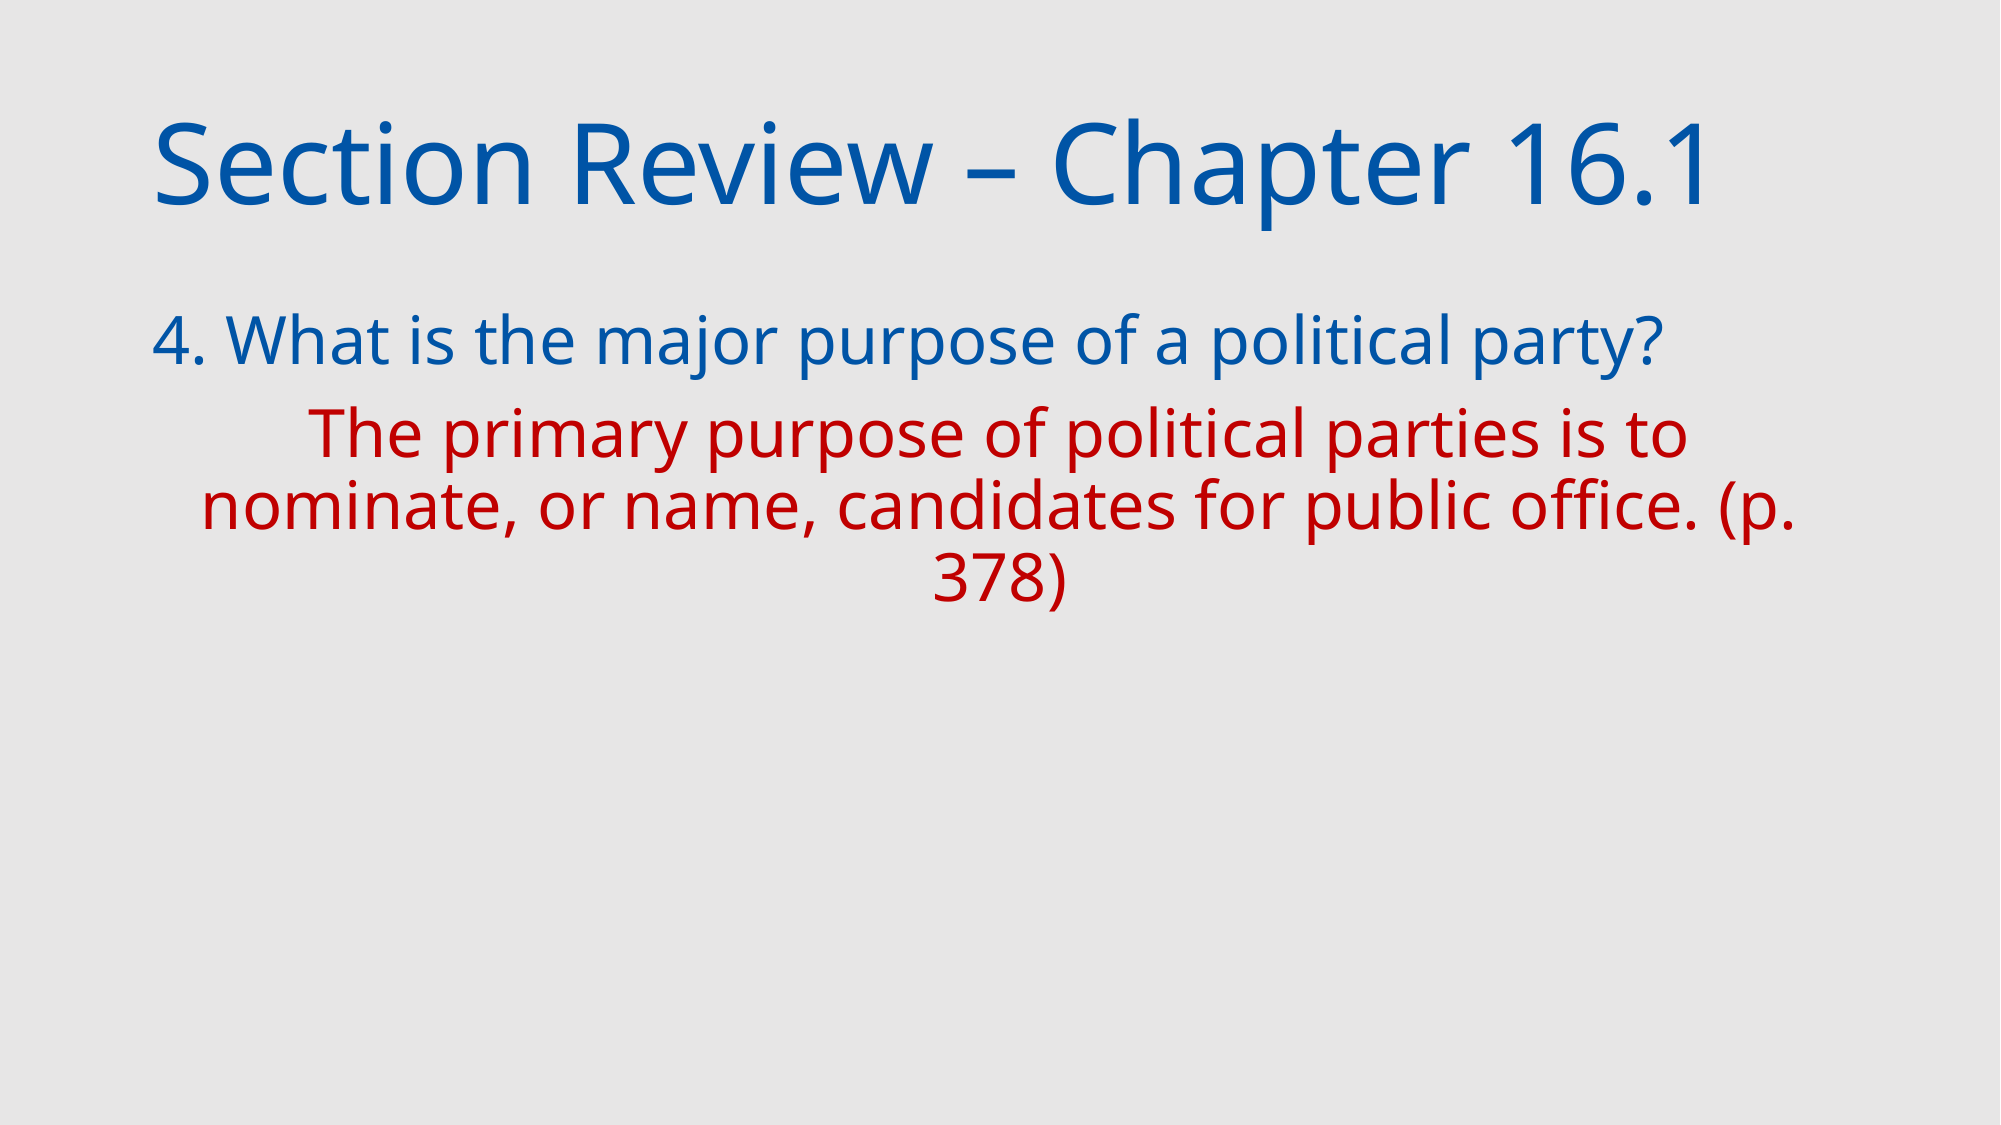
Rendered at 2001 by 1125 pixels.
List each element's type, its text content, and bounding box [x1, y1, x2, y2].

list 4. What is the major purpose of a political party? The primary purpose of political parties is to nominate, or name, candidates for public office. (p. 378) [137, 299, 1863, 1014]
title Section Review – Chapter 16.1 [137, 59, 1863, 278]
